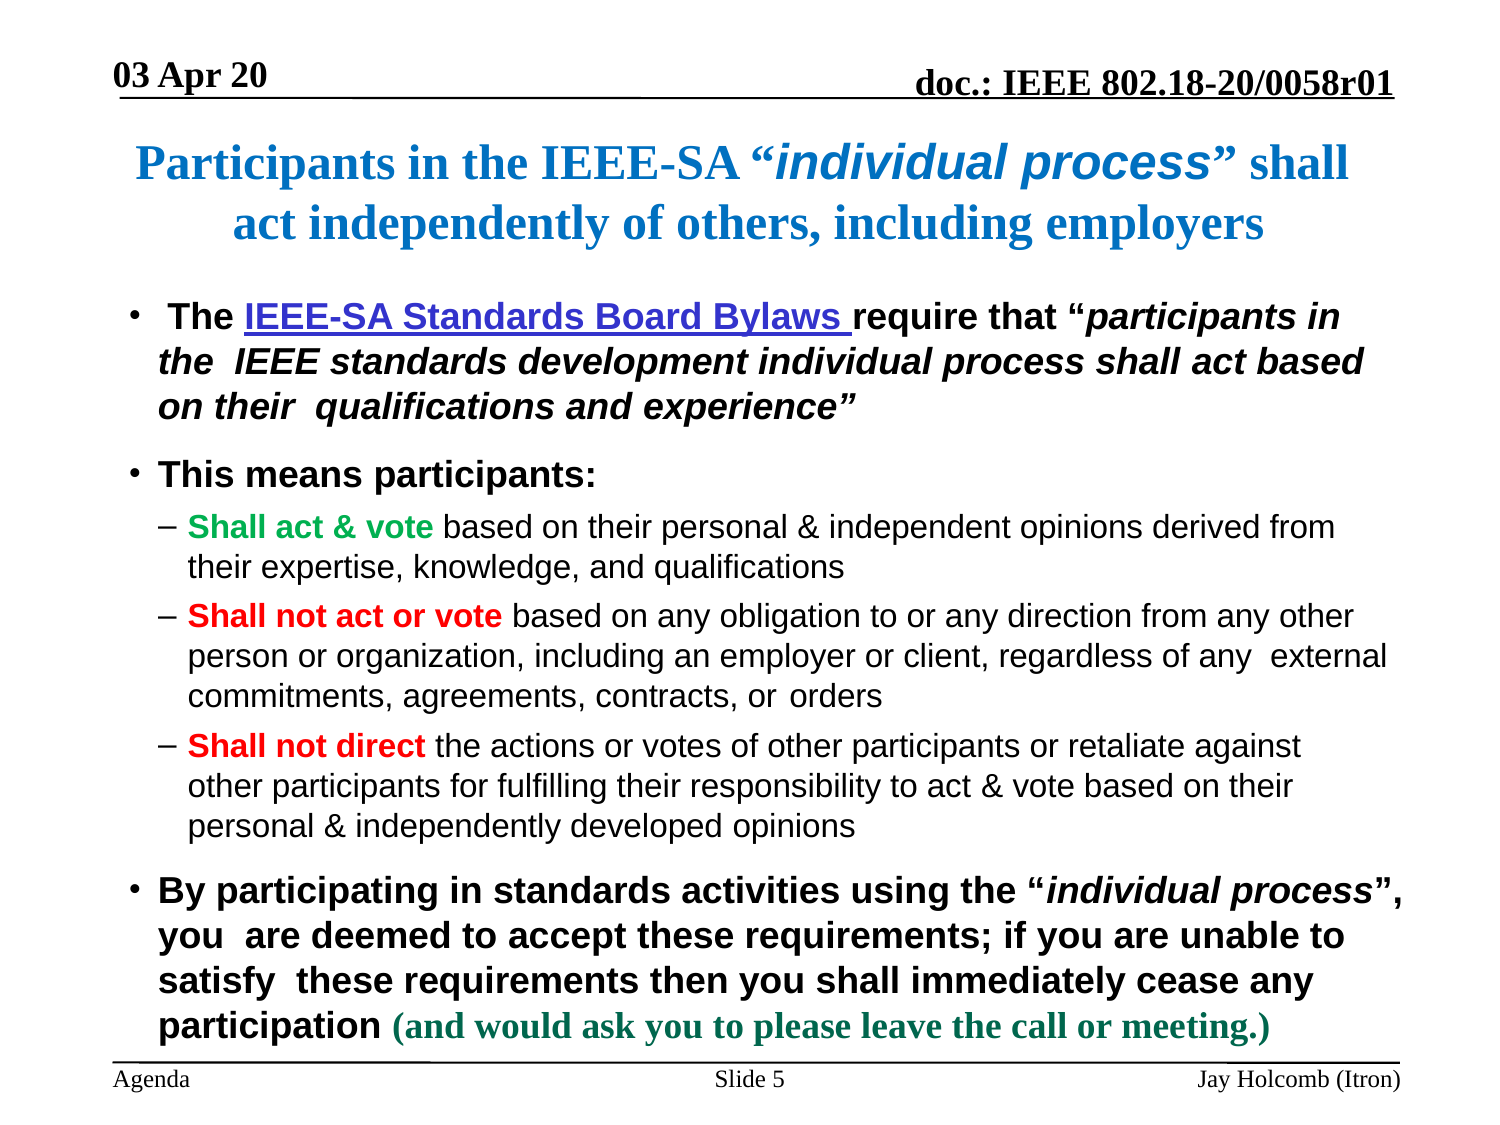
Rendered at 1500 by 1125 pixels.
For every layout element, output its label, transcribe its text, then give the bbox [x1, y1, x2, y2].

title Participants in the IEEE-SA “individual process” shall act independently of others, including employers [110, 104, 1387, 276]
footer Jay Holcomb (Itron) [878, 1061, 1402, 1093]
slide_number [112, 49, 488, 95]
slide_number Slide 5 [699, 1061, 800, 1123]
list The IEEE-SA Standards Board Bylaws require that “participants in the IEEE standards development individual process shall act based on their qualifications and experience” This means participants: Shall act & vote based on their personal & independent opinions derived from their expertise, knowledge, and qualifications Shall not act or vote based on any obligation to or any direction from any other person or organization, including an employer or client, regardless of any external commitments, agreements, contracts, or orders Shall not direct the actions or votes of other participants or retaliate against other participants for fulfilling their responsibility to act & vote based on their personal & independently developed opinions By participating in standards activities using the “individual process”, you are deemed to accept these requirements; if you are unable to satisfy these requirements then you shall immediately cease any participation (and would ask you to please leave the call or meeting.) [110, 284, 1438, 960]
